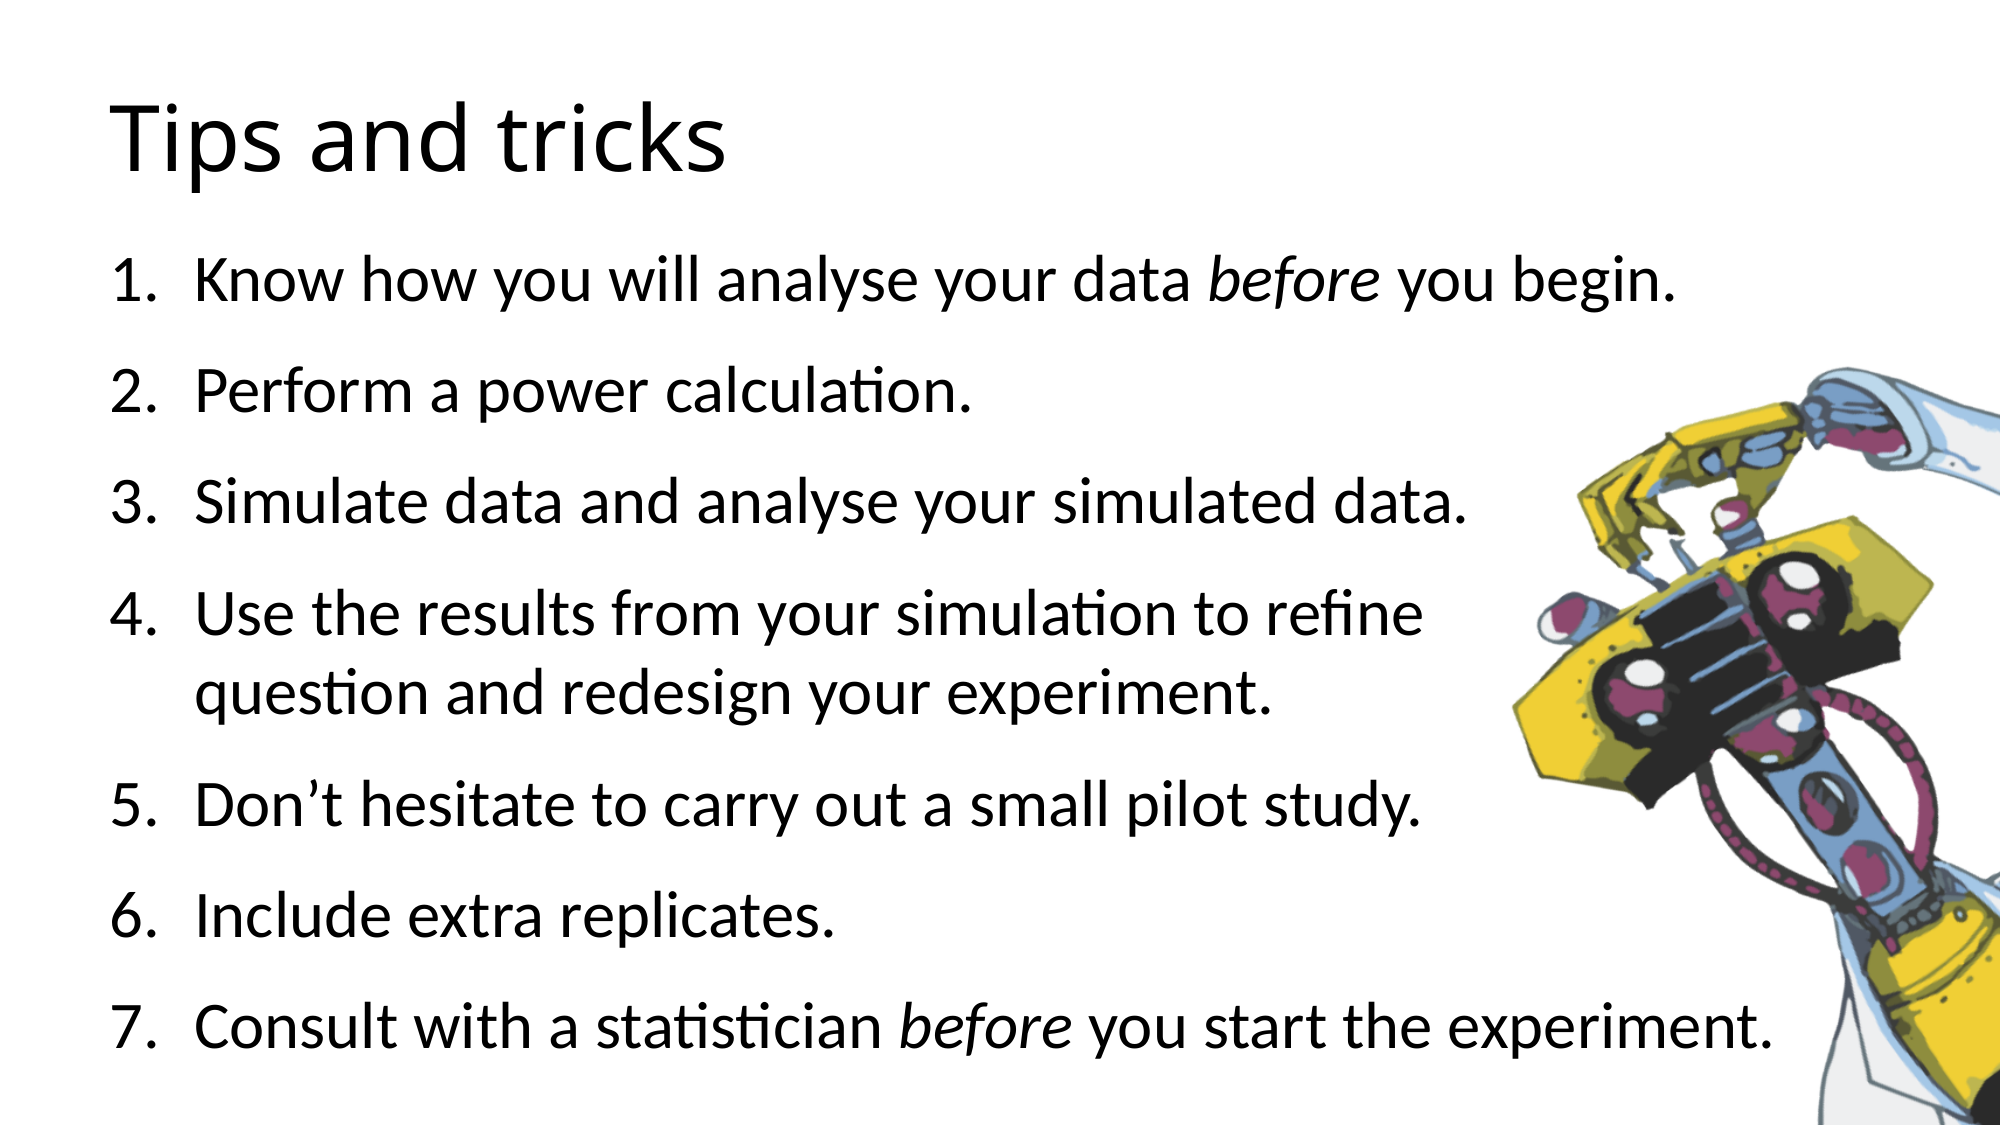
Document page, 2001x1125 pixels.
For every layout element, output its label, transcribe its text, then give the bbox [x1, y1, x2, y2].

text_box Tips and tricks Know how you will analyse your data before you begin. Perform a power calculation. Simulate data and analyse your simulated data. Use the results from your simulation to refine your question and redesign your experiment. Don’t hesitate to carry out a small pilot study. Include extra replicates. Consult with a statistician before you start the experiment. [94, 72, 1866, 1070]
picture [1356, 188, 2000, 1125]
